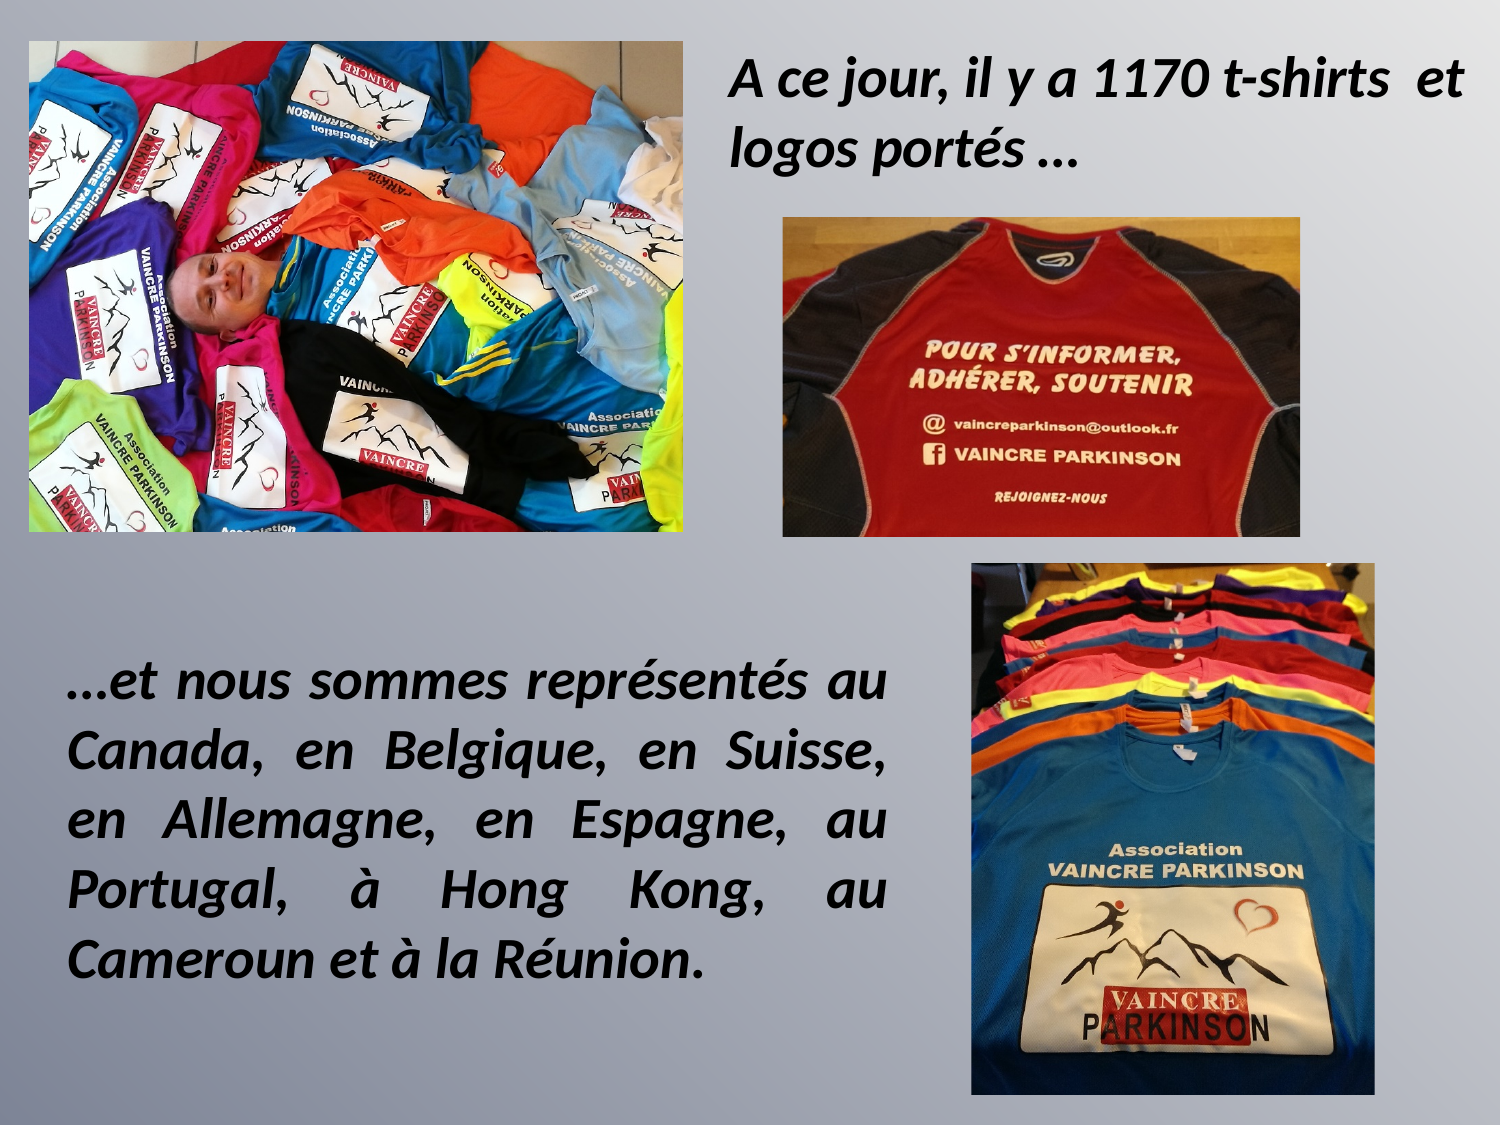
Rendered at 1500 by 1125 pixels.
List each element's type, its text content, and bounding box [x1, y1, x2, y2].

picture [971, 562, 1375, 1095]
picture [29, 41, 684, 533]
text_box A ce jour, il y a 1170 t-shirts et logos portés … [714, 31, 1483, 187]
text_box …et nous sommes représentés au Canada, en Belgique, en Suisse, en Allemagne, en Espagne, au Portugal, à Hong Kong, au Cameroun et à la Réunion. [53, 633, 904, 998]
picture [782, 217, 1301, 537]
